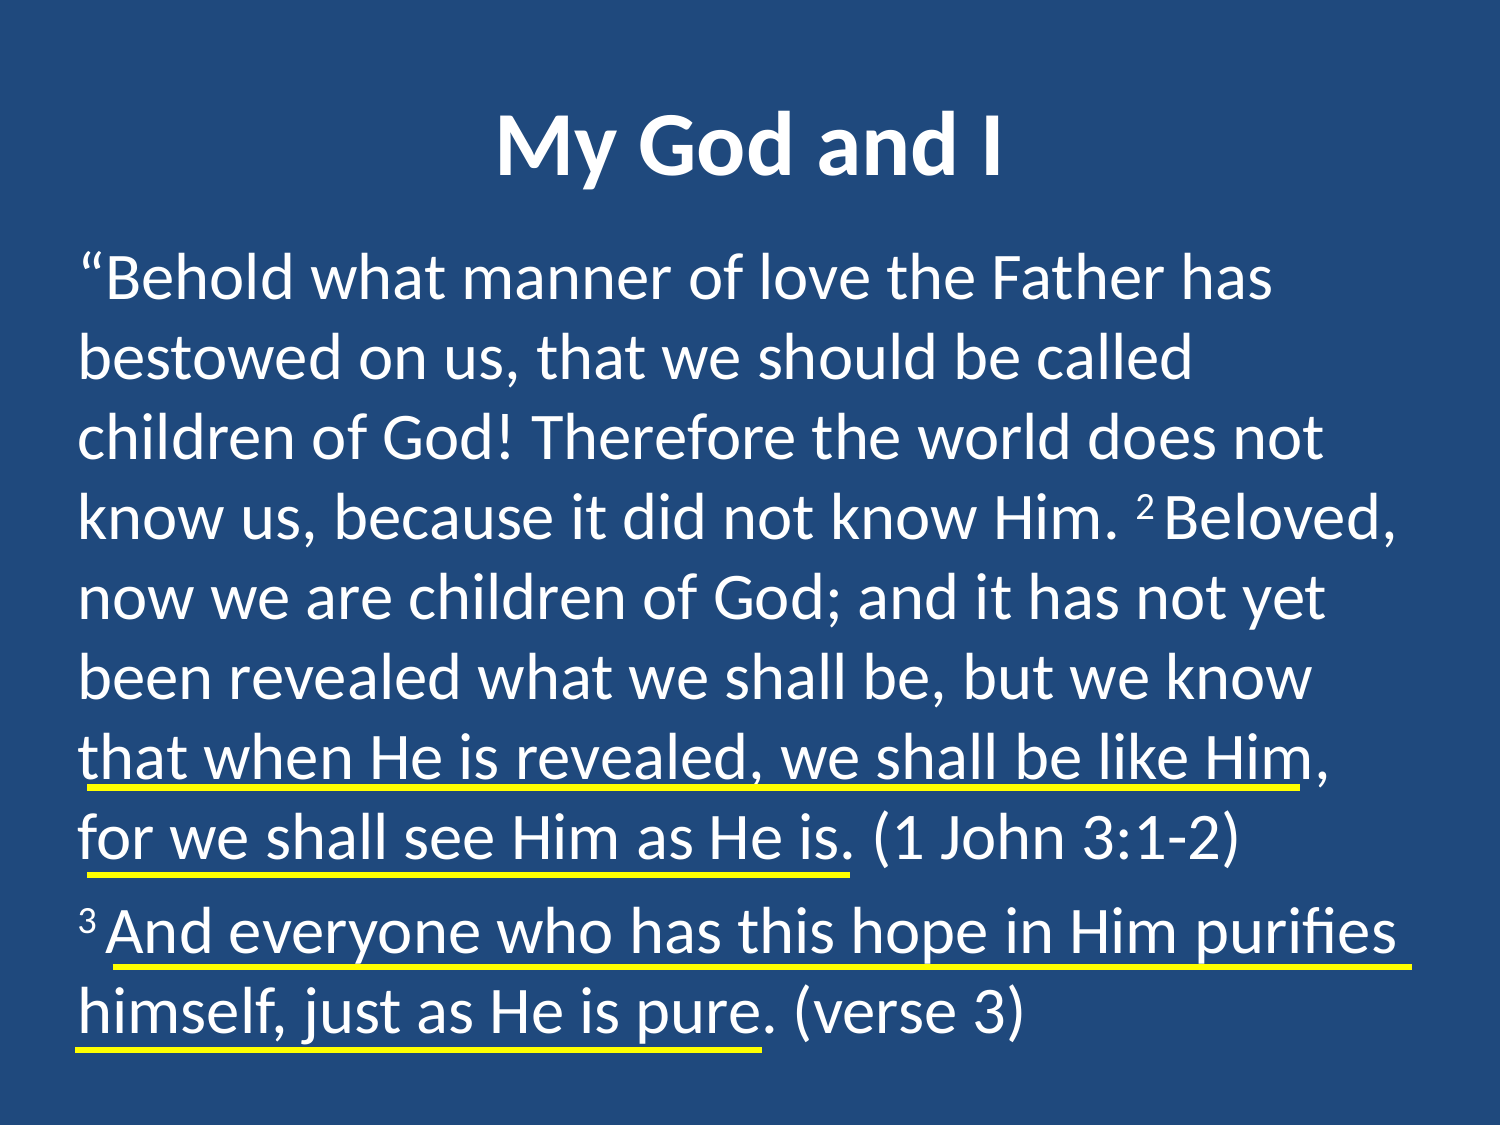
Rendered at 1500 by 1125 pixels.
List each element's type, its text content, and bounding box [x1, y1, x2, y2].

title My God and I [75, 45, 1425, 224]
list “Behold what manner of love the Father has bestowed on us, that we should be called children of God! Therefore the world does not know us, because it did not know Him. 2 Beloved, now we are children of God; and it has not yet been revealed what we shall be, but we know that when He is revealed, we shall be like Him, for we shall see Him as He is. (1 John 3:1-2) 3 And everyone who has this hope in Him purifies himself, just as He is pure. (verse 3) [62, 224, 1425, 1063]
